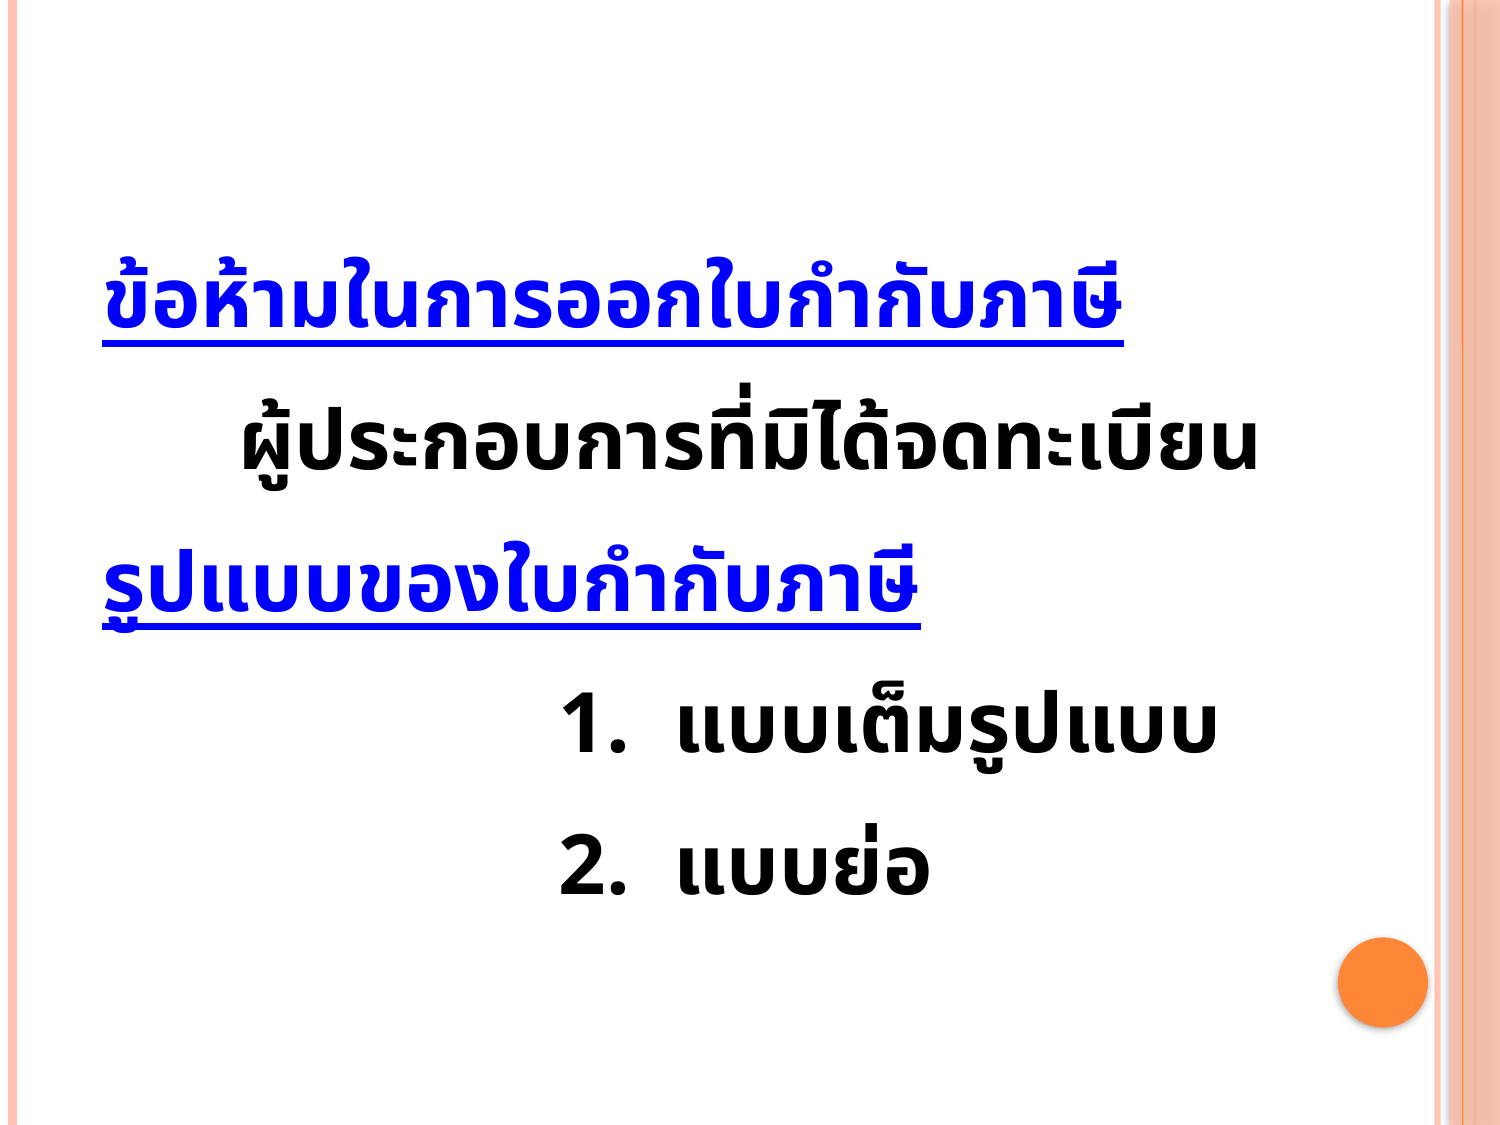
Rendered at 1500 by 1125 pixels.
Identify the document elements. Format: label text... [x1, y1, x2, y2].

text_box ข้อห้ามในการออกใบกำกับภาษี ผู้ประกอบการที่มิได้จดทะเบียน รูปแบบของใบกำกับภาษี 1. แบบเต็มรูปแบบ 2. แบบย่อ [87, 237, 1413, 919]
